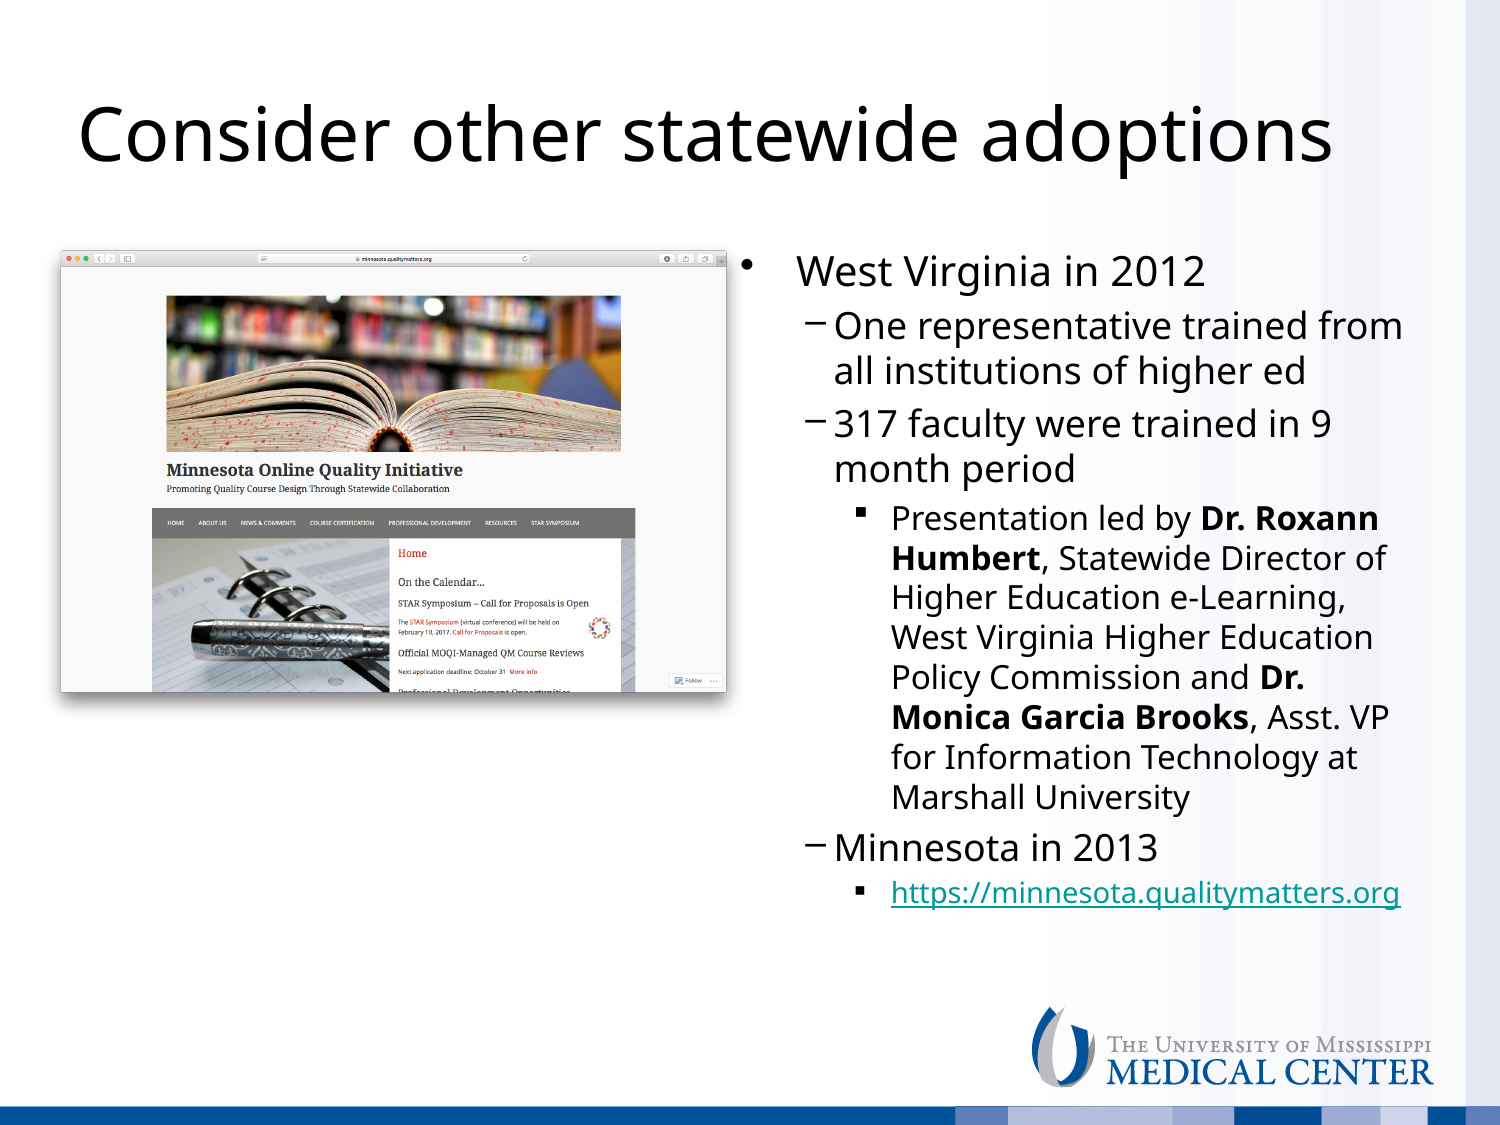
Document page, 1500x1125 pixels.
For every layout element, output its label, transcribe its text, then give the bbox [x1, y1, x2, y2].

picture [0, 0, 1500, 1125]
list West Virginia in 2012 One representative trained from all institutions of higher ed 317 faculty were trained in 9 month period Presentation led by Dr. Roxann Humbert, Statewide Director of Higher Education e-Learning, West Virginia Higher Education Policy Commission and Dr. Monica Garcia Brooks, Asst. VP for Information Technology at Marshall University Minnesota in 2013 https://minnesota.qualitymatters.org [725, 237, 1438, 975]
title Consider other statewide adoptions [62, 37, 1438, 225]
